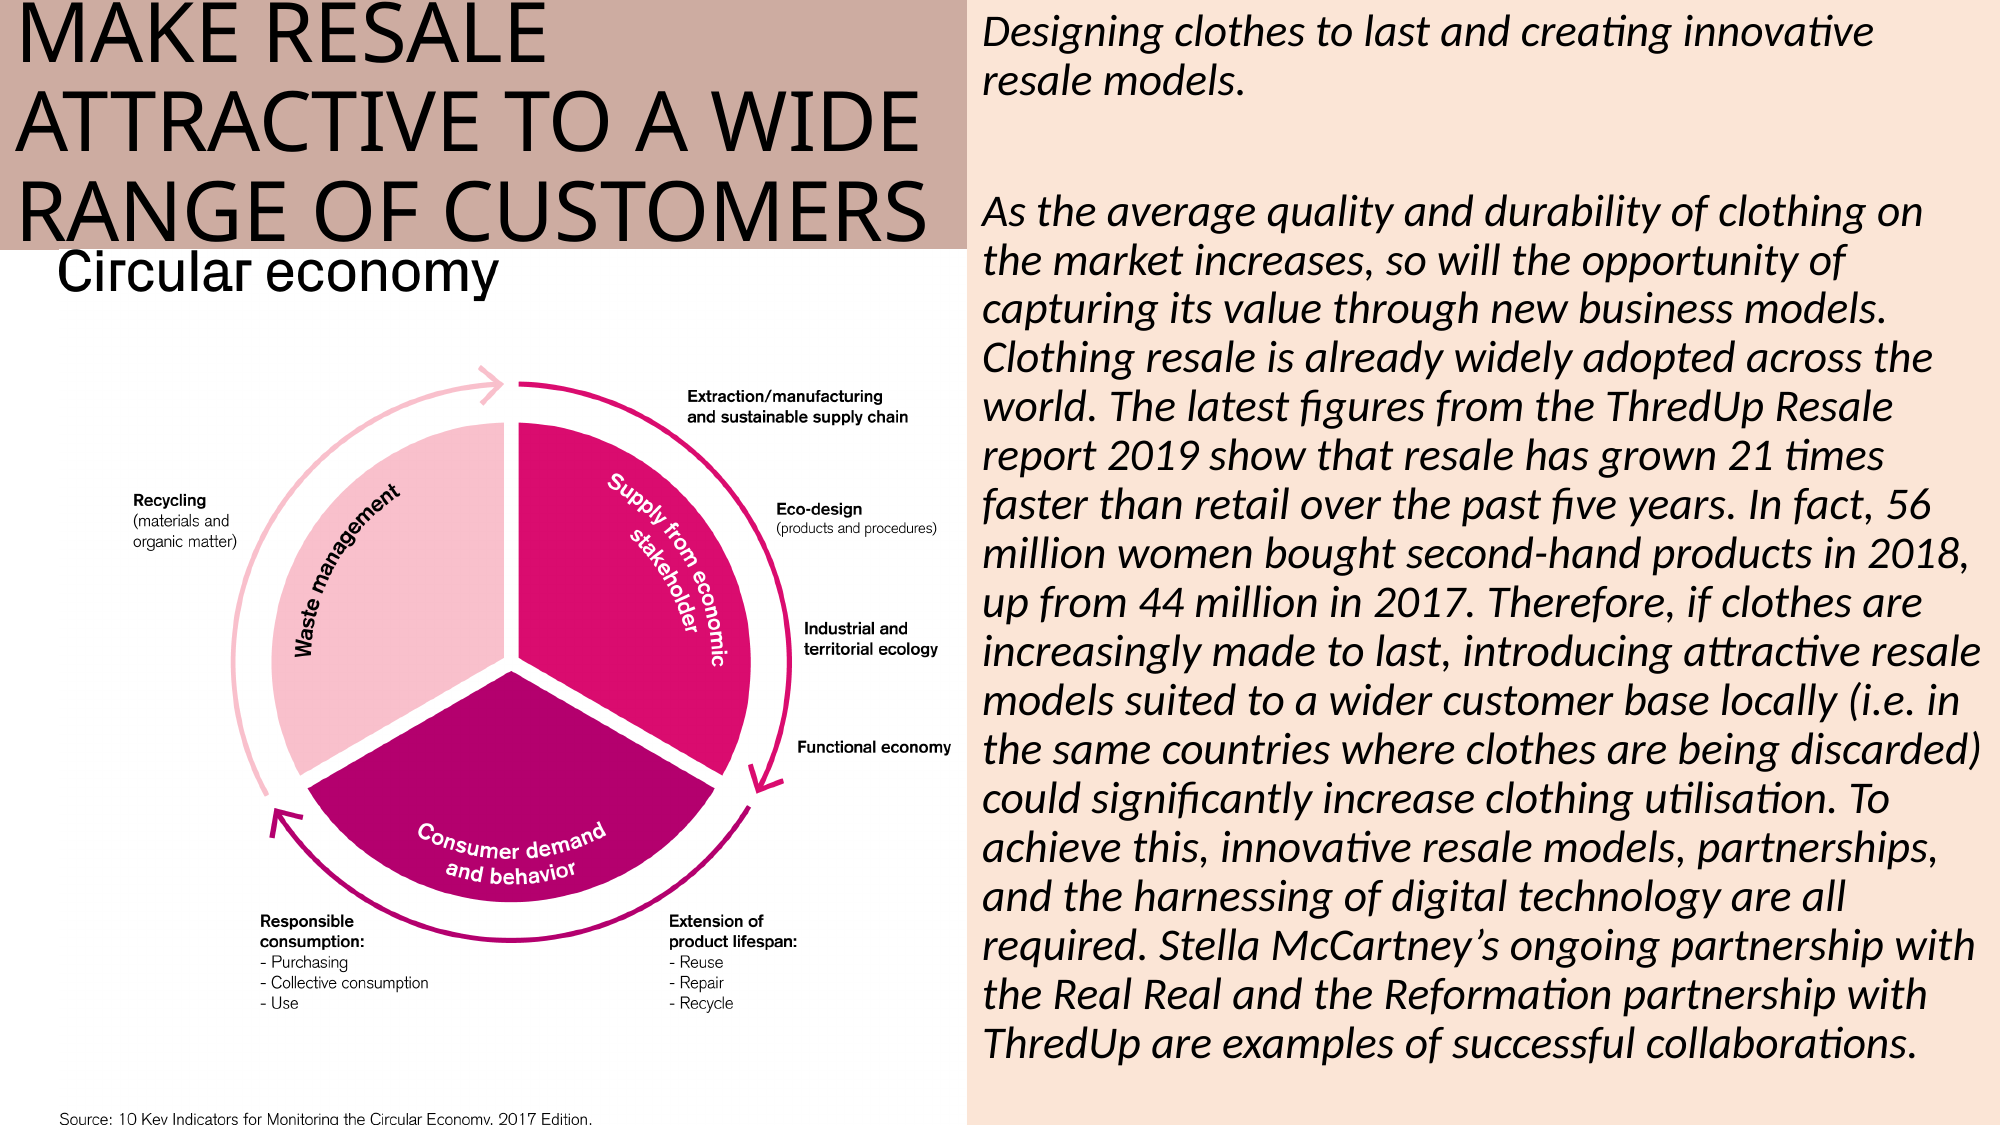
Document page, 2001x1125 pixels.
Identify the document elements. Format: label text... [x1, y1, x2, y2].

title MAKE RESALE ATTRACTIVE TO A WIDE RANGE OF CUSTOMERS [0, 0, 967, 250]
list Designing clothes to last and creating innovative resale models. As the average quality and durability of clothing on the market increases, so will the opportunity of capturing its value through new business models. Clothing resale is already widely adopted across the world. The latest figures from the ThredUp Resale report 2019 show that resale has grown 21 times faster than retail over the past five years. In fact, 56 million women bought second-hand products in 2018, up from 44 million in 2017. Therefore, if clothes are increasingly made to last, introducing attractive resale models suited to a wider customer base locally (i.e. in the same countries where clothes are being discarded) could significantly increase clothing utilisation. To achieve this, innovative resale models, partnerships, and the harnessing of digital technology are all required. Stella McCartney’s ongoing partnership with the Real Real and the Reformation partnership with ThredUp are examples of successful collaborations. [967, 0, 2000, 1125]
picture [59, 249, 967, 1125]
